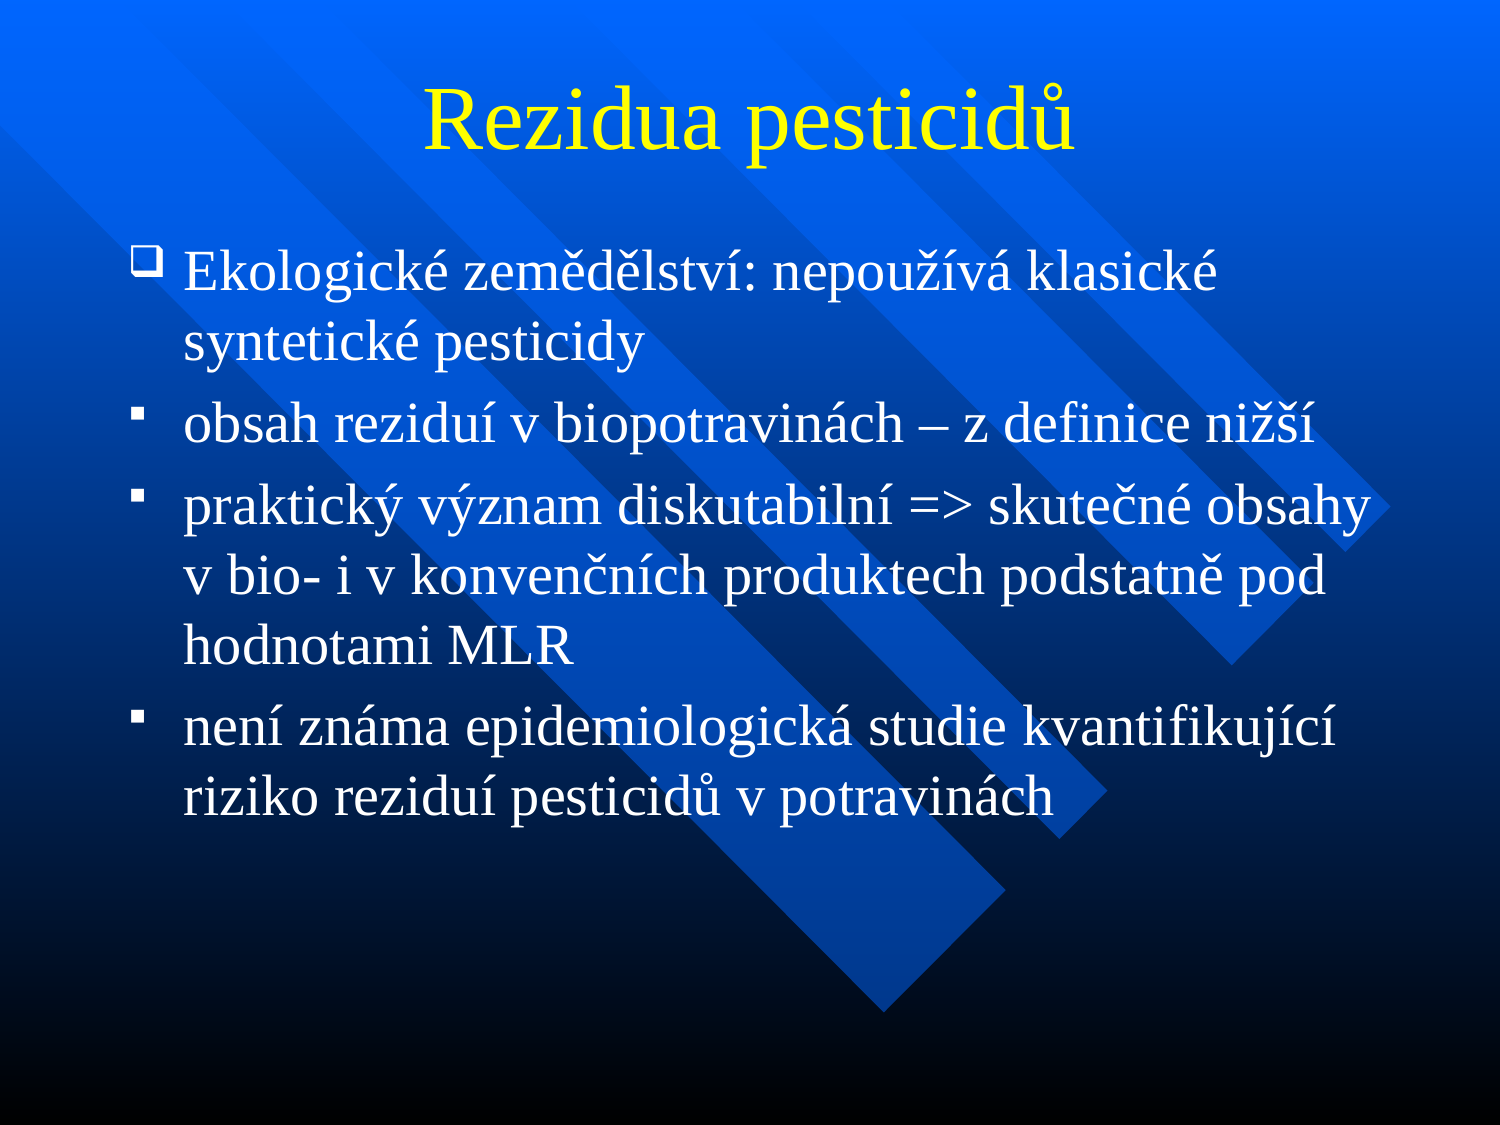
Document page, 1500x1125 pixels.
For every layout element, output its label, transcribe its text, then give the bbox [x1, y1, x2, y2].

list Ekologické zemědělství: nepoužívá klasické syntetické pesticidy obsah reziduí v biopotravinách – z definice nižší praktický význam diskutabilní => skutečné obsahy v bio- i v konvenčních produktech podstatně pod hodnotami MLR není známa epidemiologická studie kvantifikující riziko reziduí pesticidů v potravinách [111, 224, 1388, 1001]
title Rezidua pesticidů [112, 37, 1388, 188]
